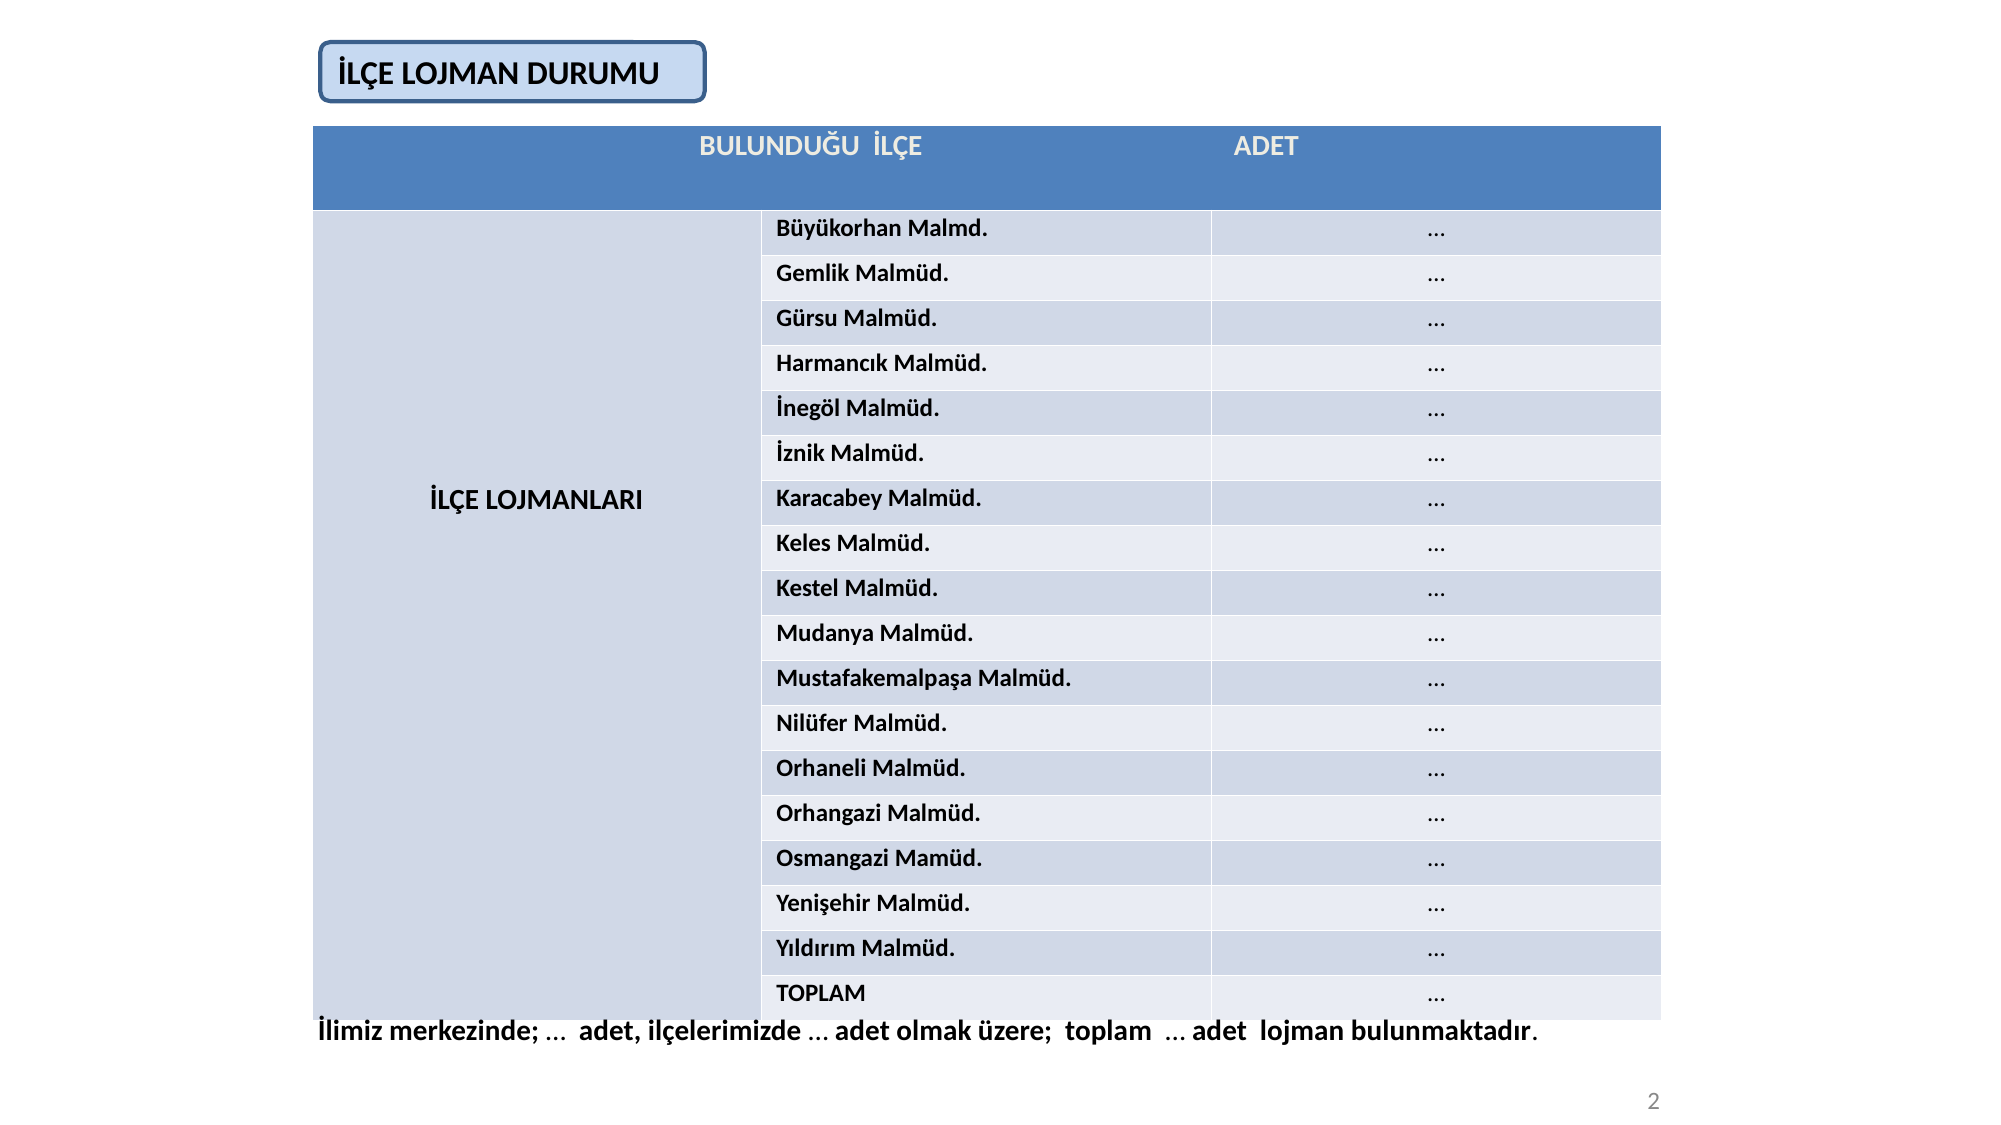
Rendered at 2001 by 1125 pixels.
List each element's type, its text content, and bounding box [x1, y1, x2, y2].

table_cell … [1212, 346, 1661, 390]
table_cell Orhangazi Malmüd. [762, 796, 1211, 840]
table_cell … [1212, 796, 1661, 840]
table_cell … [1212, 481, 1661, 525]
table_cell … [1212, 751, 1661, 795]
table_cell … [1212, 526, 1661, 570]
table_cell Gürsu Malmüd. [762, 301, 1211, 345]
table_cell Büyükorhan Malmd. [762, 211, 1211, 255]
table_cell Osmangazi Mamüd. [762, 841, 1211, 885]
table_cell … [1212, 841, 1661, 885]
table_cell Mustafakemalpaşa Malmüd. [762, 661, 1211, 705]
table_cell … [1212, 391, 1661, 435]
table_cell … [1212, 706, 1661, 750]
table_cell … [1212, 256, 1661, 300]
slide_number 2 [1325, 1069, 1675, 1125]
table_cell Orhaneli Malmüd. [762, 751, 1211, 795]
text_box İlimiz merkezinde; … adet, ilçelerimizde … adet olmak üzere; toplam … adet lojman bulunmaktadır. [303, 1003, 1721, 1054]
table_cell Gemlik Malmüd. [762, 256, 1211, 300]
table_cell … [1212, 976, 1661, 1003]
table_header BULUNDUĞU İLÇE ADET [313, 126, 1661, 210]
table_cell Yıldırım Malmüd. [762, 931, 1211, 975]
table_cell İLÇE LOJMANLARI [313, 211, 761, 1003]
table_cell İnegöl Malmüd. [762, 391, 1211, 435]
table_cell … [1212, 211, 1661, 255]
table_cell Kestel Malmüd. [762, 571, 1211, 615]
table_cell … [1212, 661, 1661, 705]
table_cell … [1212, 616, 1661, 660]
table_cell TOPLAM [762, 976, 1211, 1003]
table_cell … [1212, 436, 1661, 480]
table_cell … [1212, 301, 1661, 345]
table_cell … [1212, 886, 1661, 930]
text_box İLÇE LOJMAN DURUMU [318, 39, 707, 104]
table_cell İznik Malmüd. [762, 436, 1211, 480]
table_cell Nilüfer Malmüd. [762, 706, 1211, 750]
table_cell Mudanya Malmüd. [762, 616, 1211, 660]
table_cell … [1212, 931, 1661, 975]
table_cell Yenişehir Malmüd. [762, 886, 1211, 930]
table_cell Keles Malmüd. [762, 526, 1211, 570]
table_cell Harmancık Malmüd. [762, 346, 1211, 390]
table_cell Karacabey Malmüd. [762, 481, 1211, 525]
table_cell … [1212, 571, 1661, 615]
